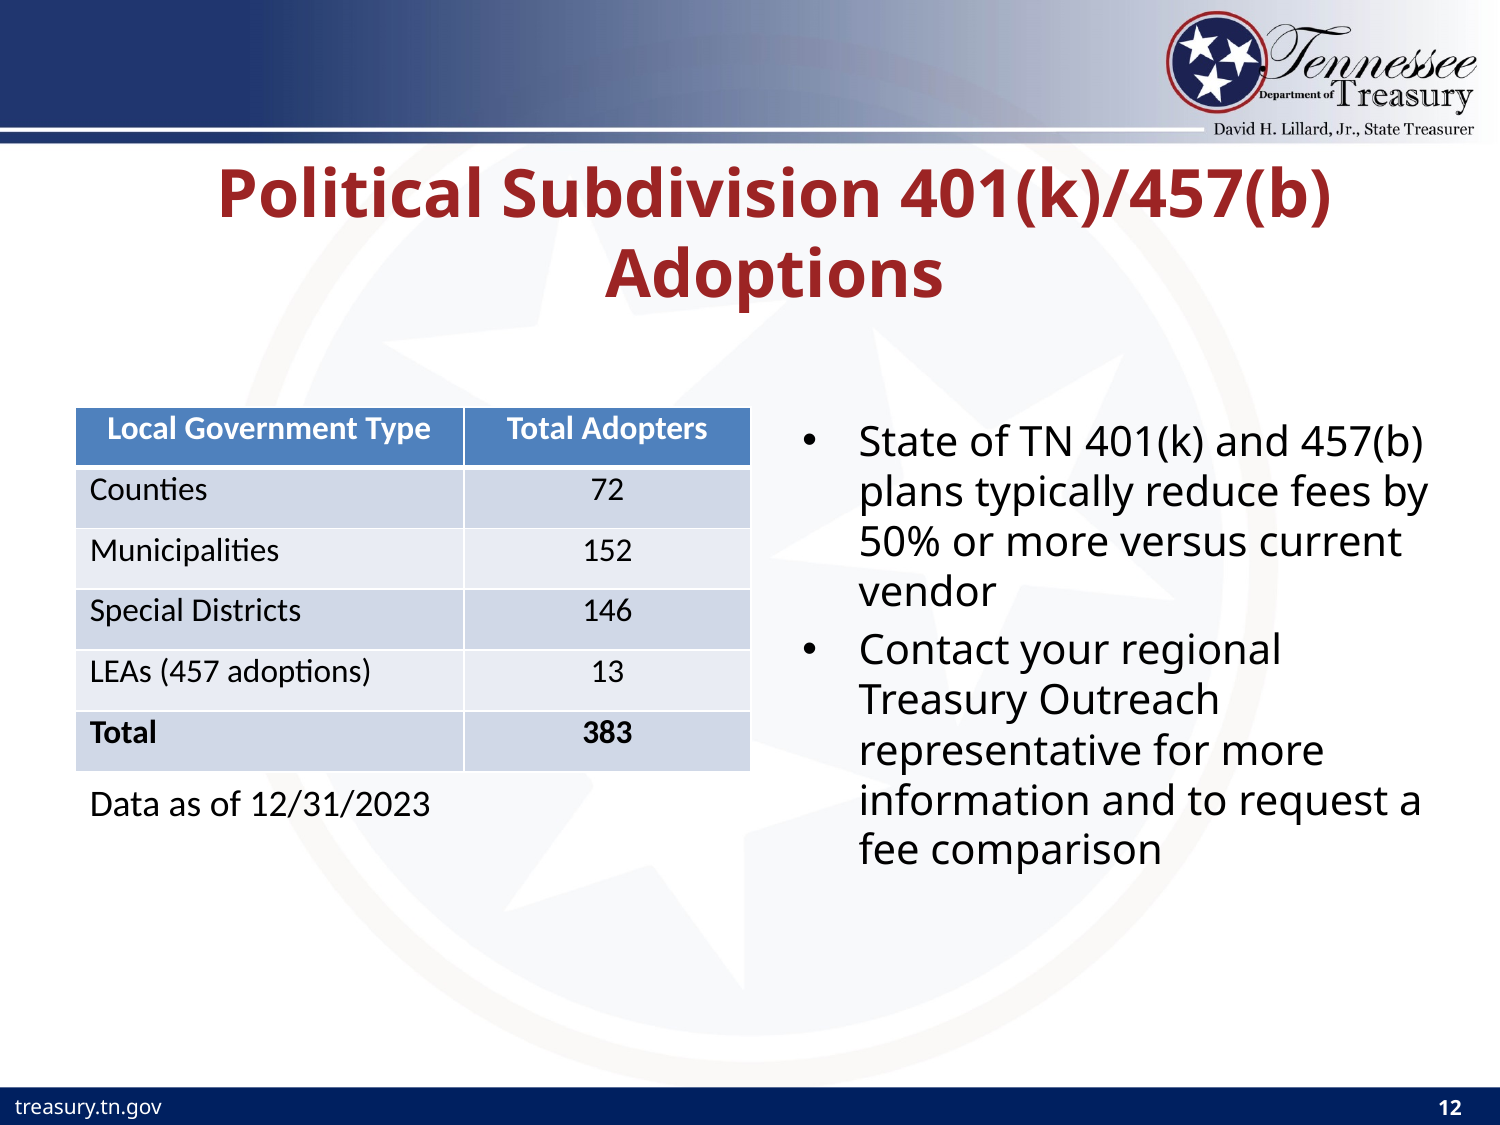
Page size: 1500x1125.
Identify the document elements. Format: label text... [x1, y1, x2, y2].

table_cell Special Districts [76, 590, 463, 649]
table_cell Total [76, 712, 463, 771]
table_cell Municipalities [76, 529, 463, 588]
table_cell Counties [76, 470, 463, 528]
text_box Data as of 12/31/2023 [75, 771, 751, 832]
table_header Local Government Type [76, 408, 463, 465]
picture [0, 0, 1500, 1087]
table_cell 152 [465, 529, 750, 588]
table_header Total Adopters [465, 408, 750, 465]
table_cell 383 [465, 712, 750, 771]
table_cell 13 [465, 651, 750, 710]
table_cell 146 [465, 590, 750, 649]
list State of TN 401(k) and 457(b) plans typically reduce fees by 50% or more versus current vendor Contact your regional Treasury Outreach representative for more information and to request a fee comparison [787, 406, 1450, 1013]
table_cell 72 [465, 470, 750, 528]
title Political Subdivision 401(k)/457(b) Adoptions [50, 162, 1500, 300]
table_cell LEAs (457 adoptions) [76, 651, 463, 710]
